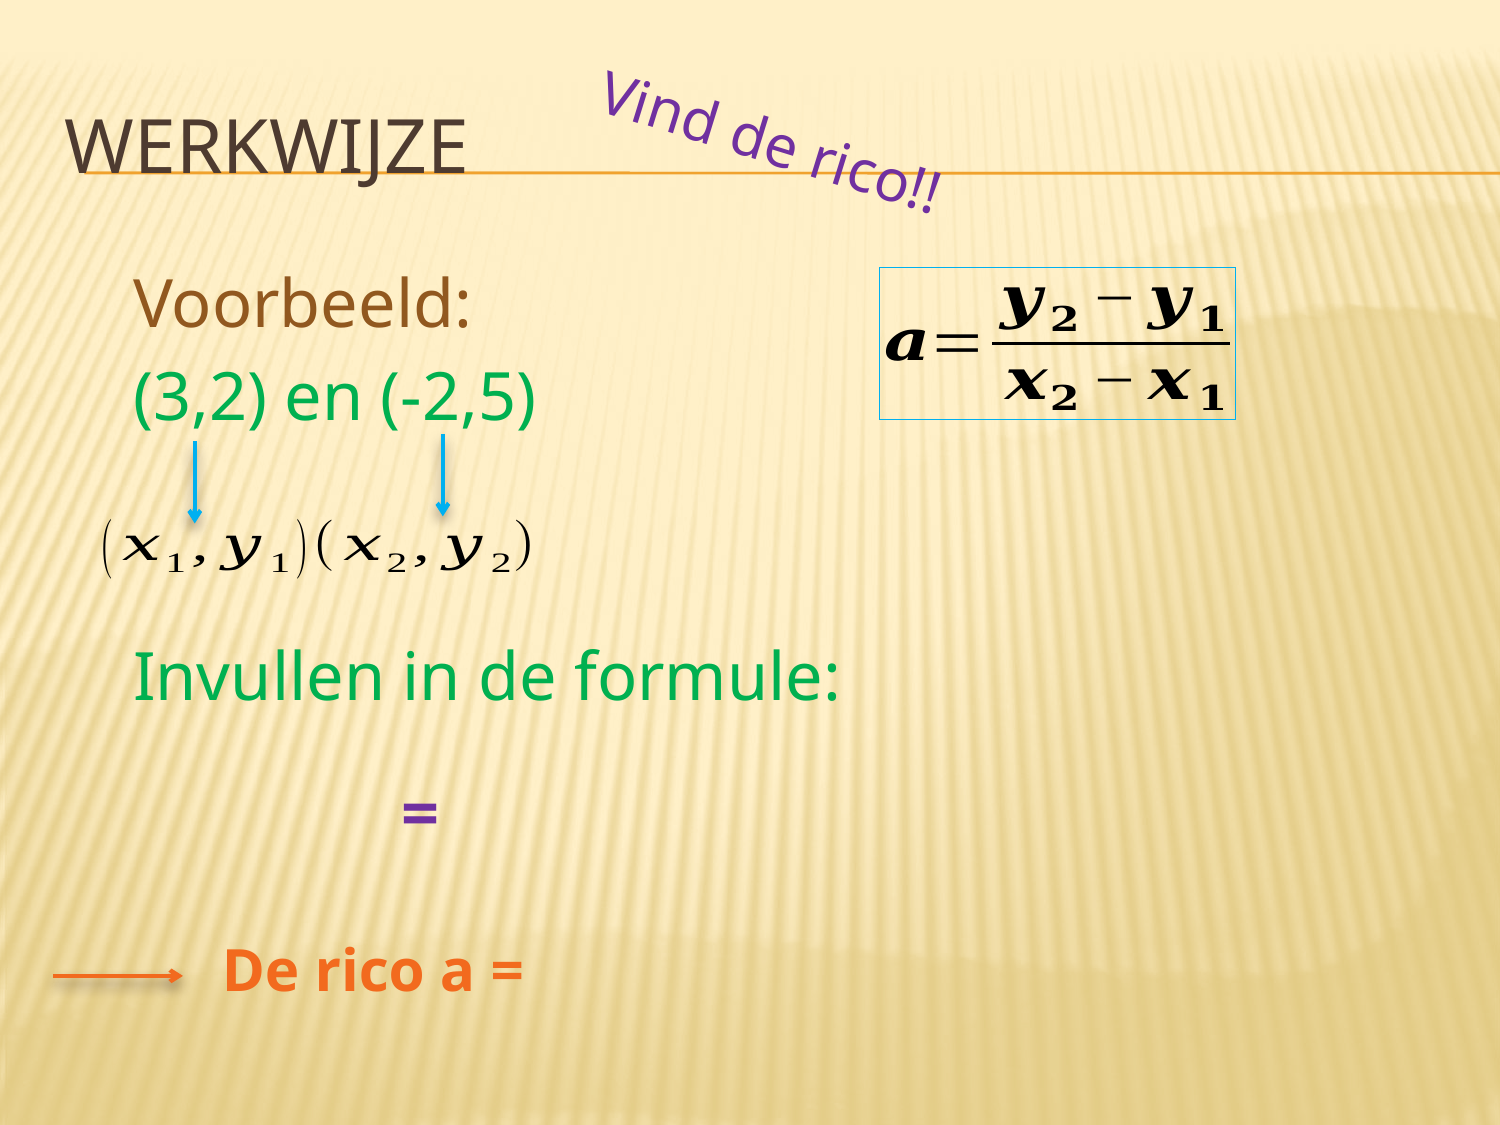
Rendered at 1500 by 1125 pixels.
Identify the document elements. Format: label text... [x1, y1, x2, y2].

title Werkwijze [50, 75, 860, 213]
text_box Vind de rico!! [575, 42, 971, 239]
title Werkwijze [708, 75, 1475, 213]
list Voorbeeld: (3,2) en (-2,5) Invullen in de formule: [118, 253, 1500, 996]
